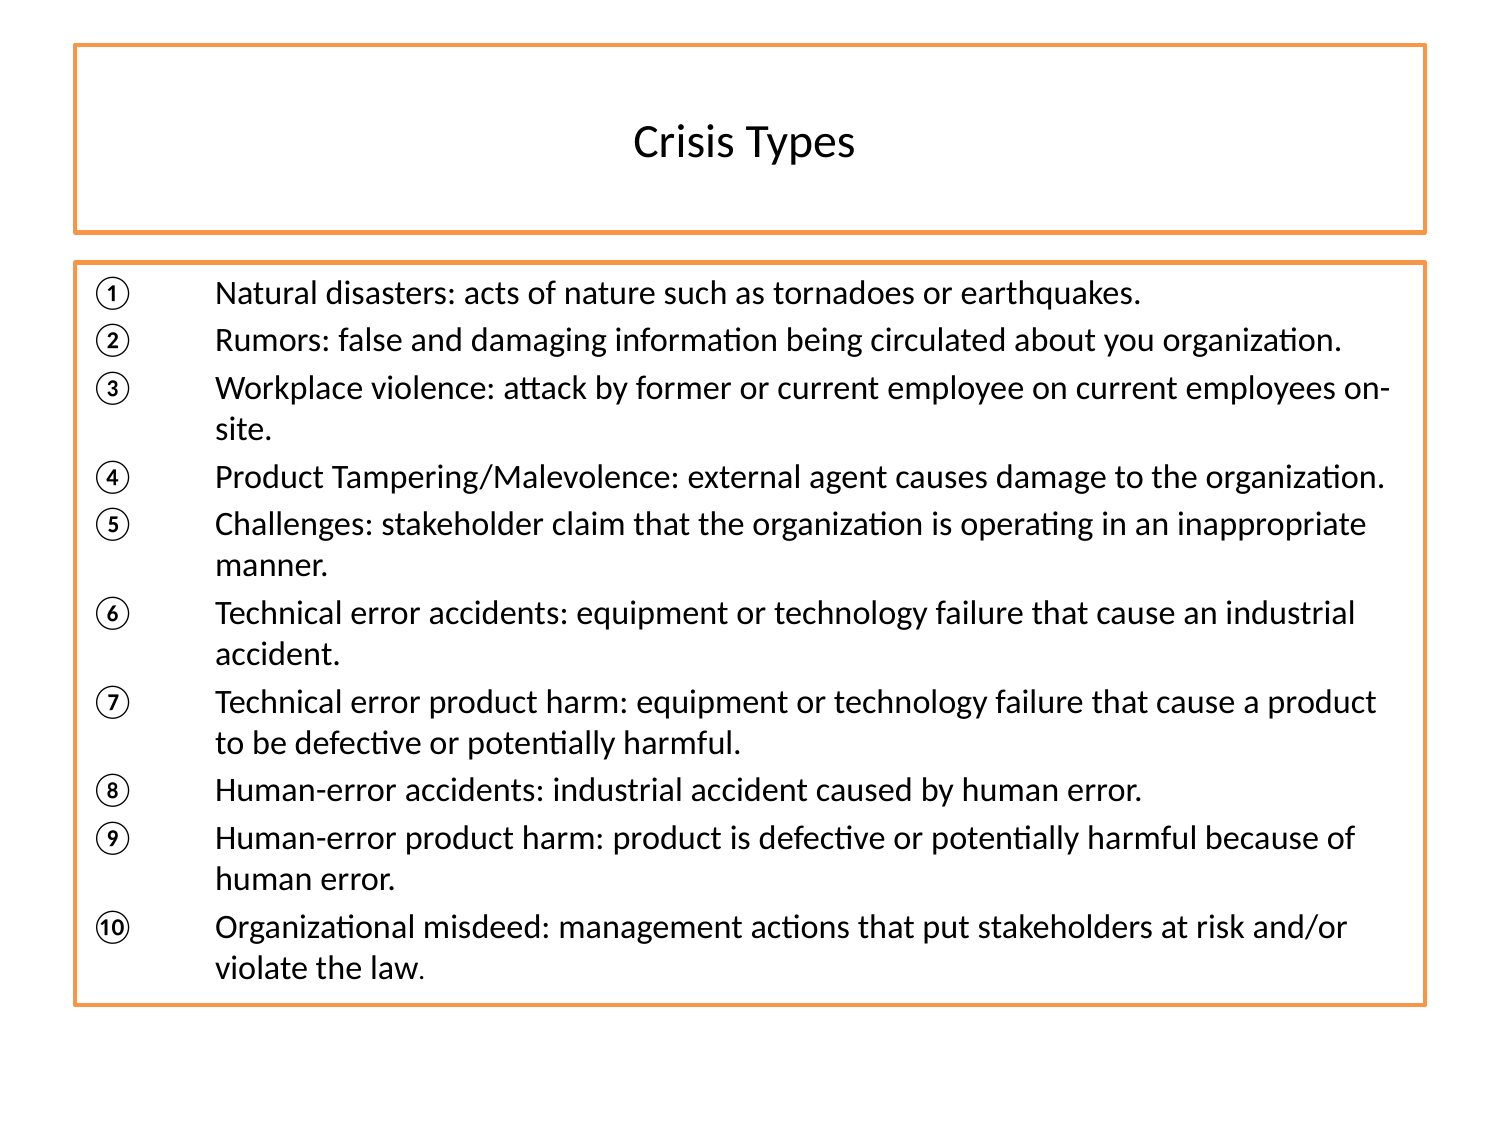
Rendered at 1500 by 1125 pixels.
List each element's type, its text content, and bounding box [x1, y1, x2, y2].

list Natural disasters: acts of nature such as tornadoes or earthquakes. Rumors: false and damaging information being circulated about you organization. Workplace violence: attack by former or current employee on current employees on-site. Product Tampering/Malevolence: external agent causes damage to the organization. Challenges: stakeholder claim that the organization is operating in an inappropriate manner. Technical error accidents: equipment or technology failure that cause an industrial accident. Technical error product harm: equipment or technology failure that cause a product to be defective or potentially harmful. Human-error accidents: industrial accident caused by human error. Human-error product harm: product is defective or potentially harmful because of human error. Organizational misdeed: management actions that put stakeholders at risk and/or violate the law. [73, 260, 1427, 1007]
title Crisis Types [73, 43, 1427, 235]
